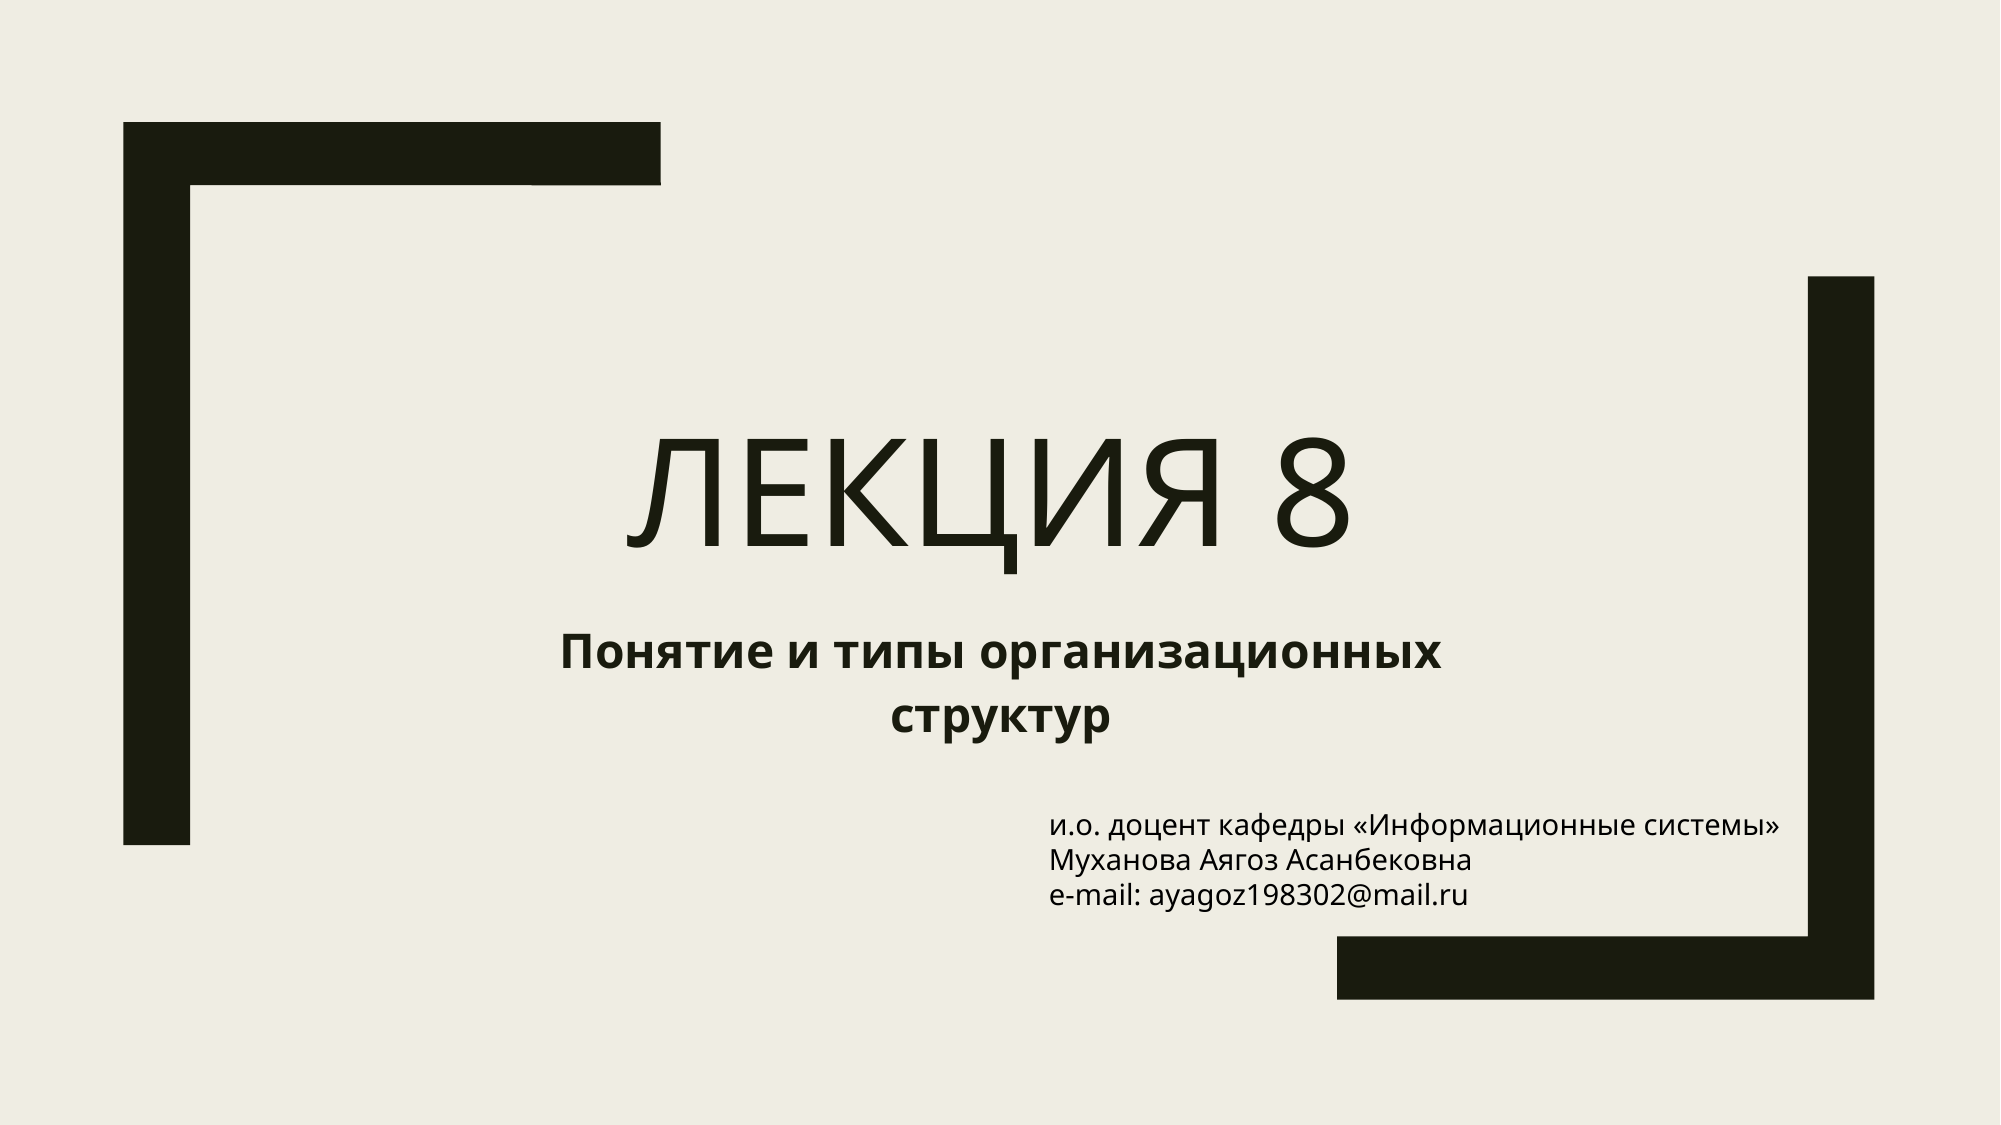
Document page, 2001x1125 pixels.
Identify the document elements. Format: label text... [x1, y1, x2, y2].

text_box и.о. доцент кафедры «Информационные системы» Муханова Аягоз Асанбековна e-mail: ayagoz198302@mail.ru [1034, 798, 1803, 919]
subtitle Понятие и типы организационных структур [440, 606, 1562, 785]
title Лекция 8 [306, 242, 1678, 587]
